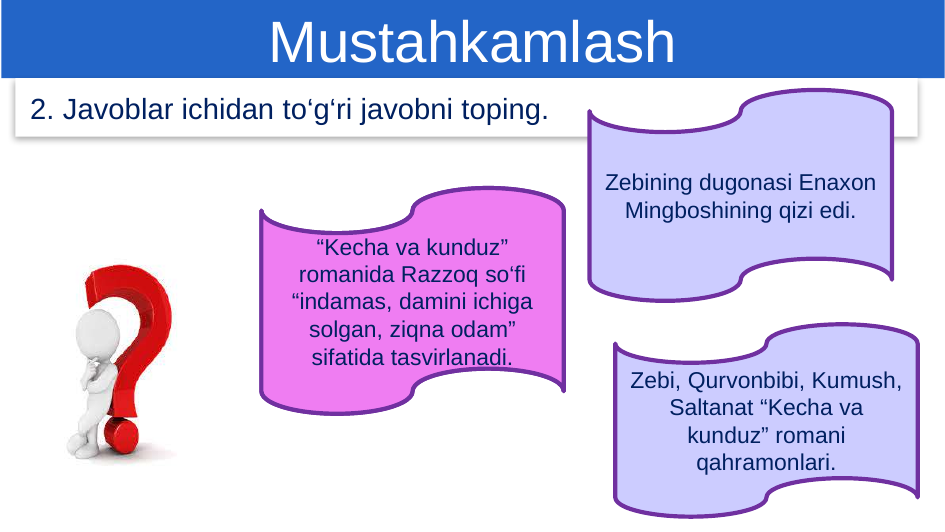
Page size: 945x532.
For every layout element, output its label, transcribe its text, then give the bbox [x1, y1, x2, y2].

picture [38, 250, 196, 477]
text_box 2. Javoblar ichidan to‘g‘ri javobni toping. [15, 77, 918, 137]
text_box Zebi, Qurvonbibi, Kumush, Saltanat “Kecha va kunduz” romani qahramonlari. [613, 322, 920, 519]
text_box Zebining dugonasi Enaxon Mingboshining qizi edi. [587, 87, 895, 303]
text_box “Kecha va kunduz” romanida Razzoq so‘fi “indamas, damini ichiga solgan, ziqna odam” sifatida tasvirlanadi. [259, 185, 566, 416]
text_box Mustahkamlash [1, 0, 945, 79]
